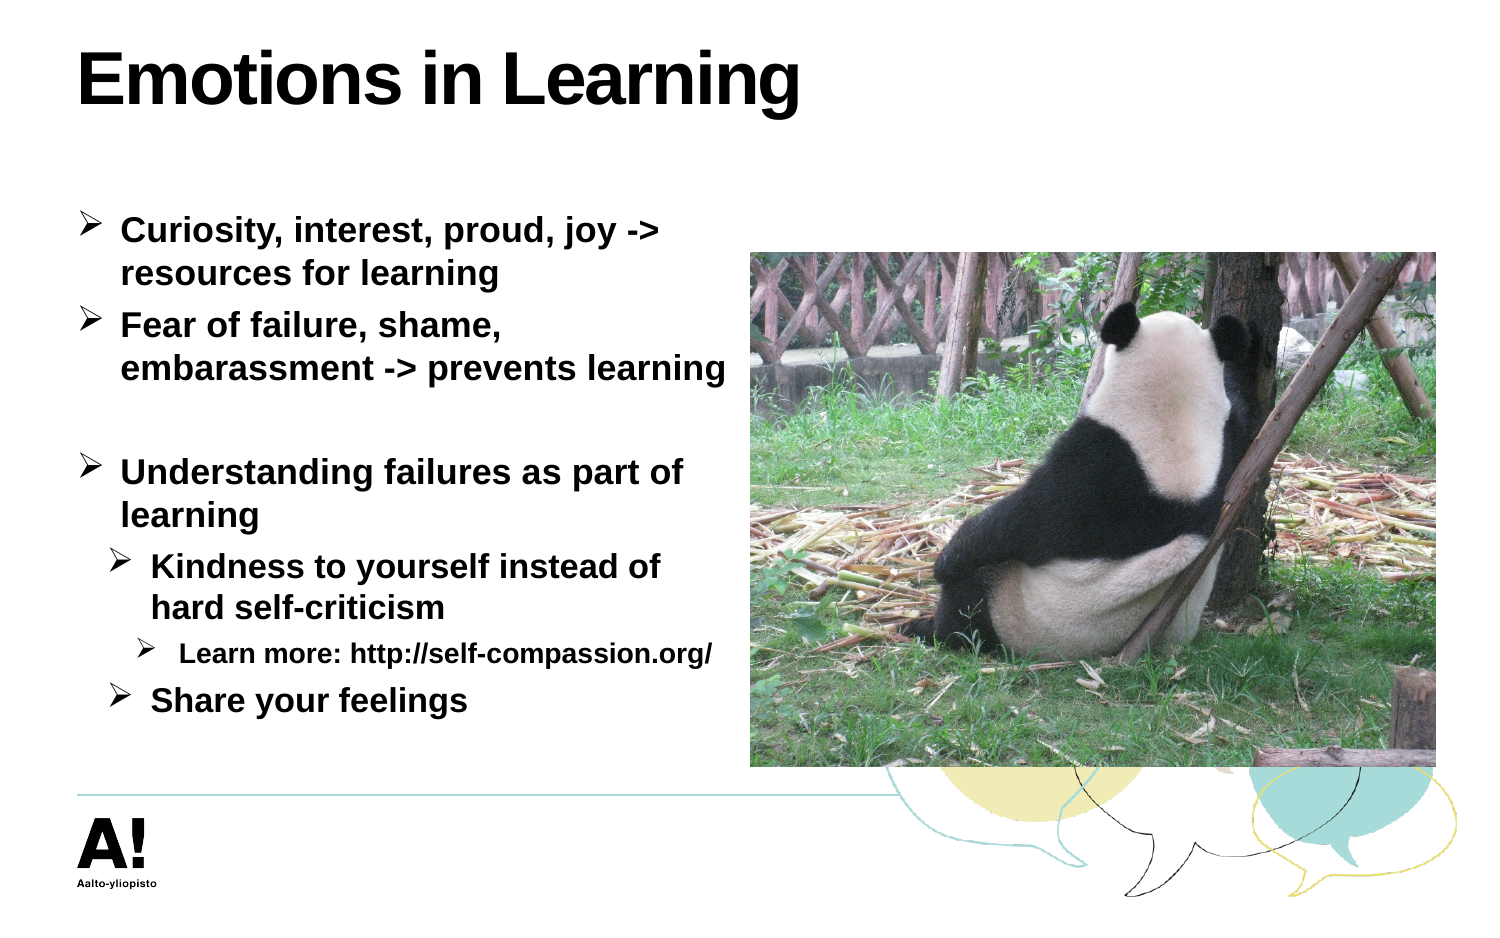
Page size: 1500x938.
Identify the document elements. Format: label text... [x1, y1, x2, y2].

list Curiosity, interest, proud, joy -> resources for learning Fear of failure, shame, embarassment -> prevents learning Understanding failures as part of learning Kindness to yourself instead of hard self-criticism Learn more: http://self-compassion.org/ Share your feelings [76, 206, 732, 755]
title Emotions in Learning [76, 42, 1424, 208]
picture [749, 252, 1457, 897]
picture [54, 804, 175, 903]
